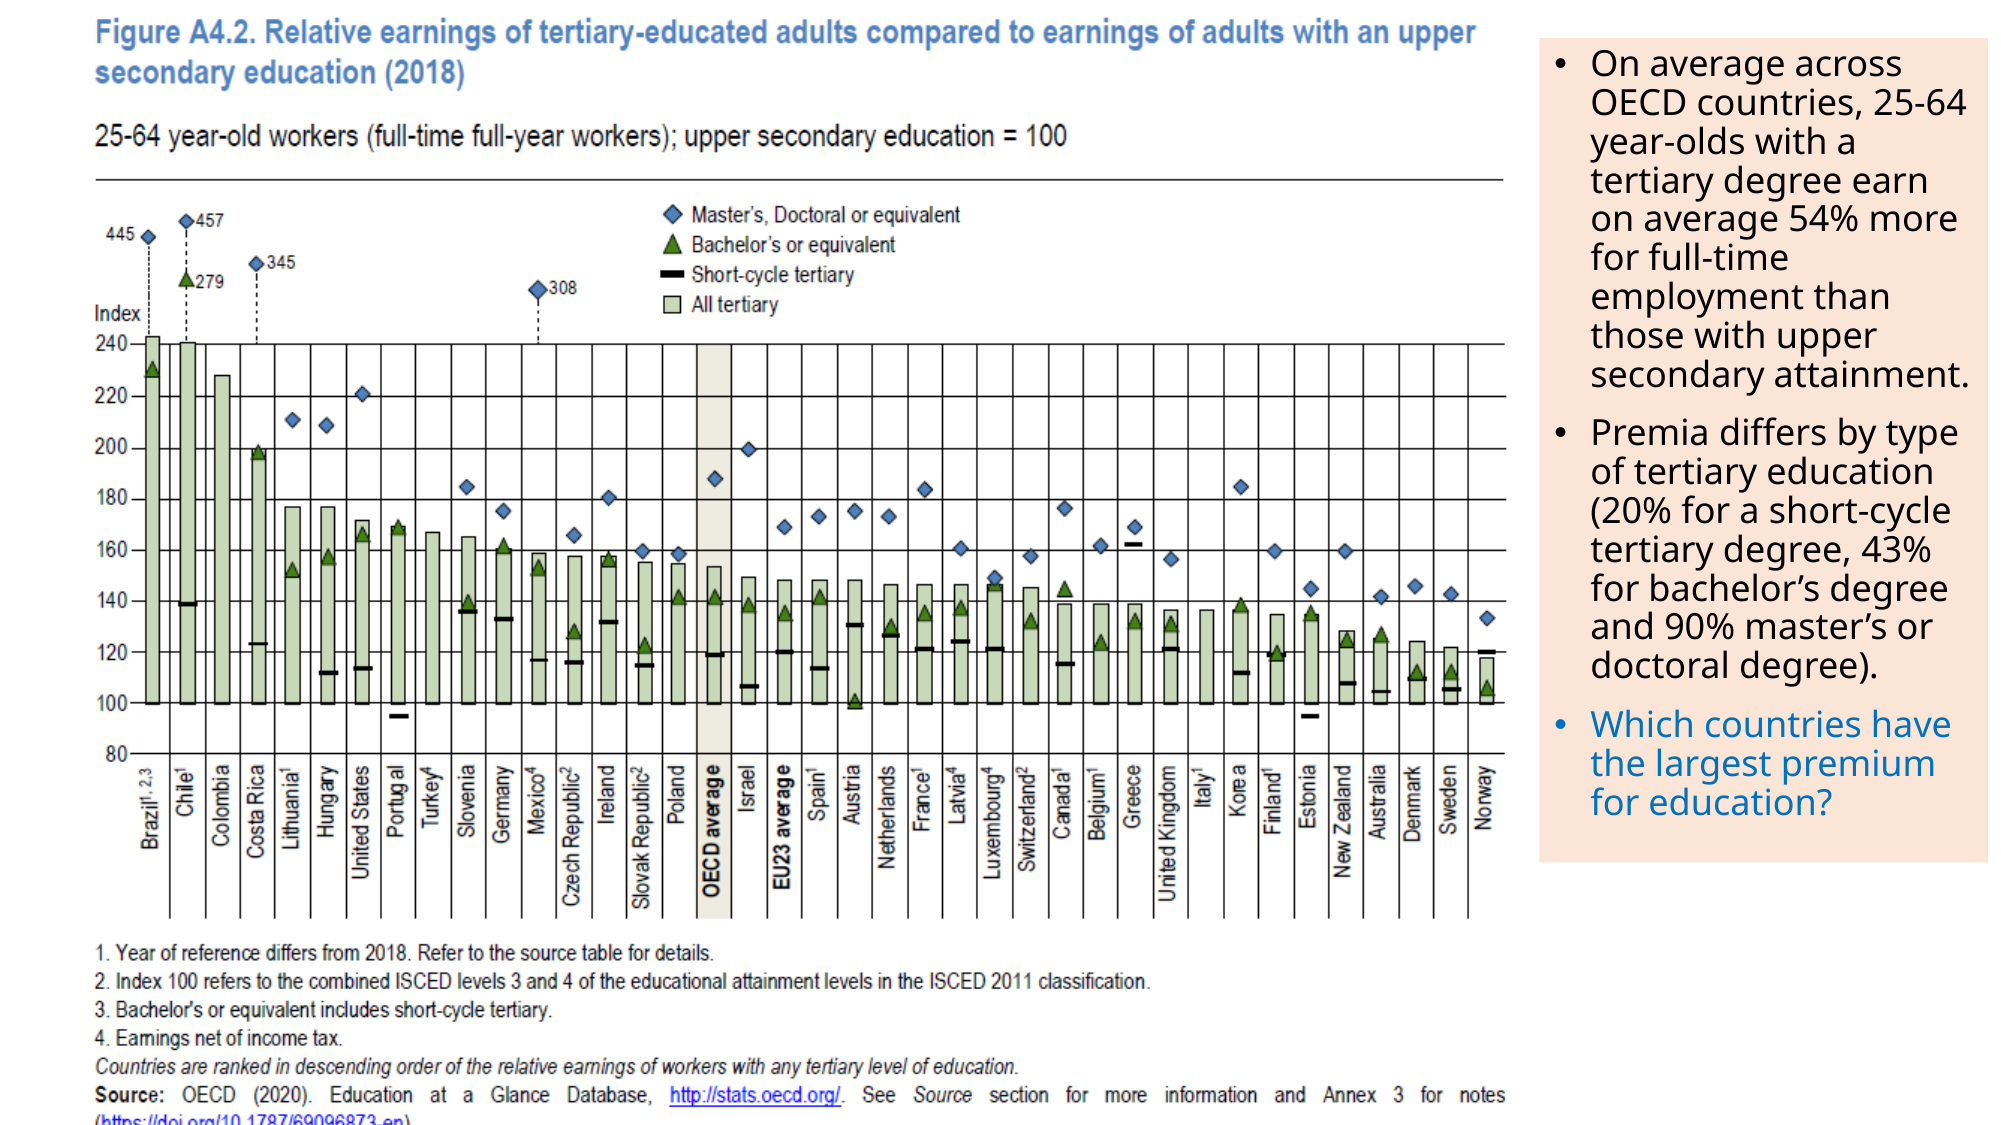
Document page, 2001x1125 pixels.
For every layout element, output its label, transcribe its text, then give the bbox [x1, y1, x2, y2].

picture [90, 12, 1510, 1125]
list On average across OECD countries, 25-64 year-olds with a tertiary degree earn on average 54% more for full-time employment than those with upper secondary attainment. Premia differs by type of tertiary education (20% for a short-cycle tertiary degree, 43% for bachelor’s degree and 90% master’s or doctoral degree). Which countries have the largest premium for education? [1539, 38, 1989, 863]
